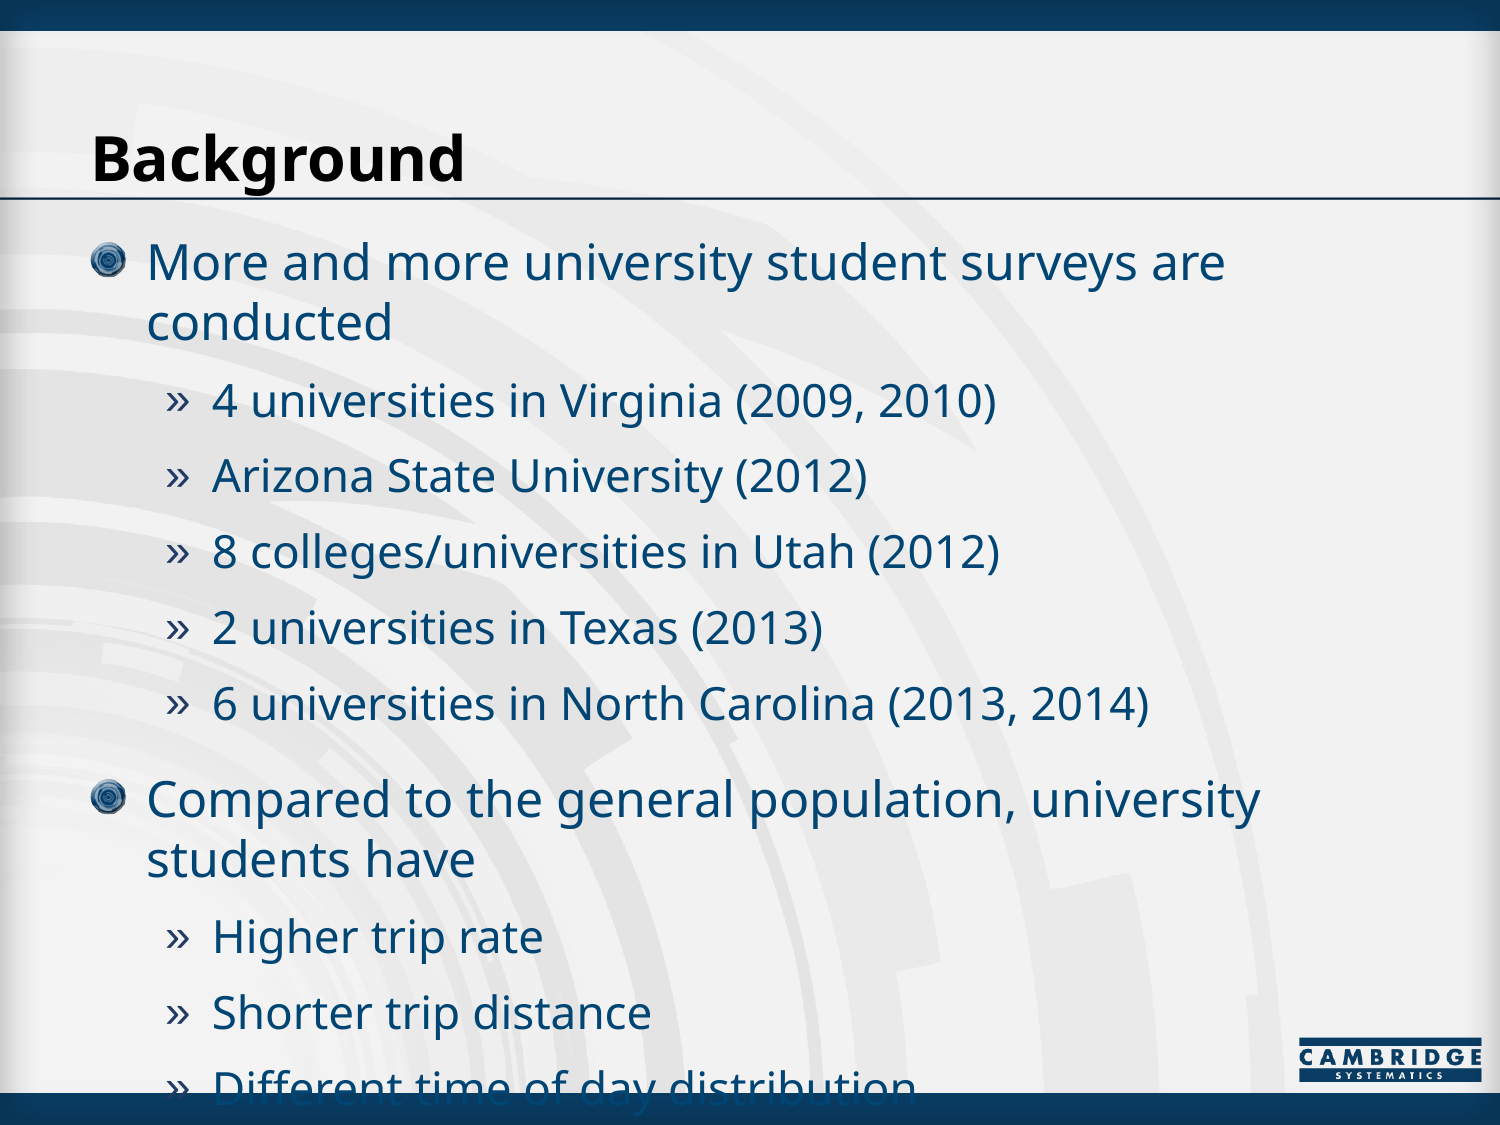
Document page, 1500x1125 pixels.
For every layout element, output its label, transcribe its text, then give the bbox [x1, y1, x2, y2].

picture [0, 0, 1500, 1125]
title Background [75, 9, 1425, 203]
list More and more university student surveys are conducted 4 universities in Virginia (2009, 2010) Arizona State University (2012) 8 colleges/universities in Utah (2012) 2 universities in Texas (2013) 6 universities in North Carolina (2013, 2014) Compared to the general population, university students have Higher trip rate Shorter trip distance Different time of day distribution Higher shares of non-motorized and transit trips [75, 222, 1425, 1005]
